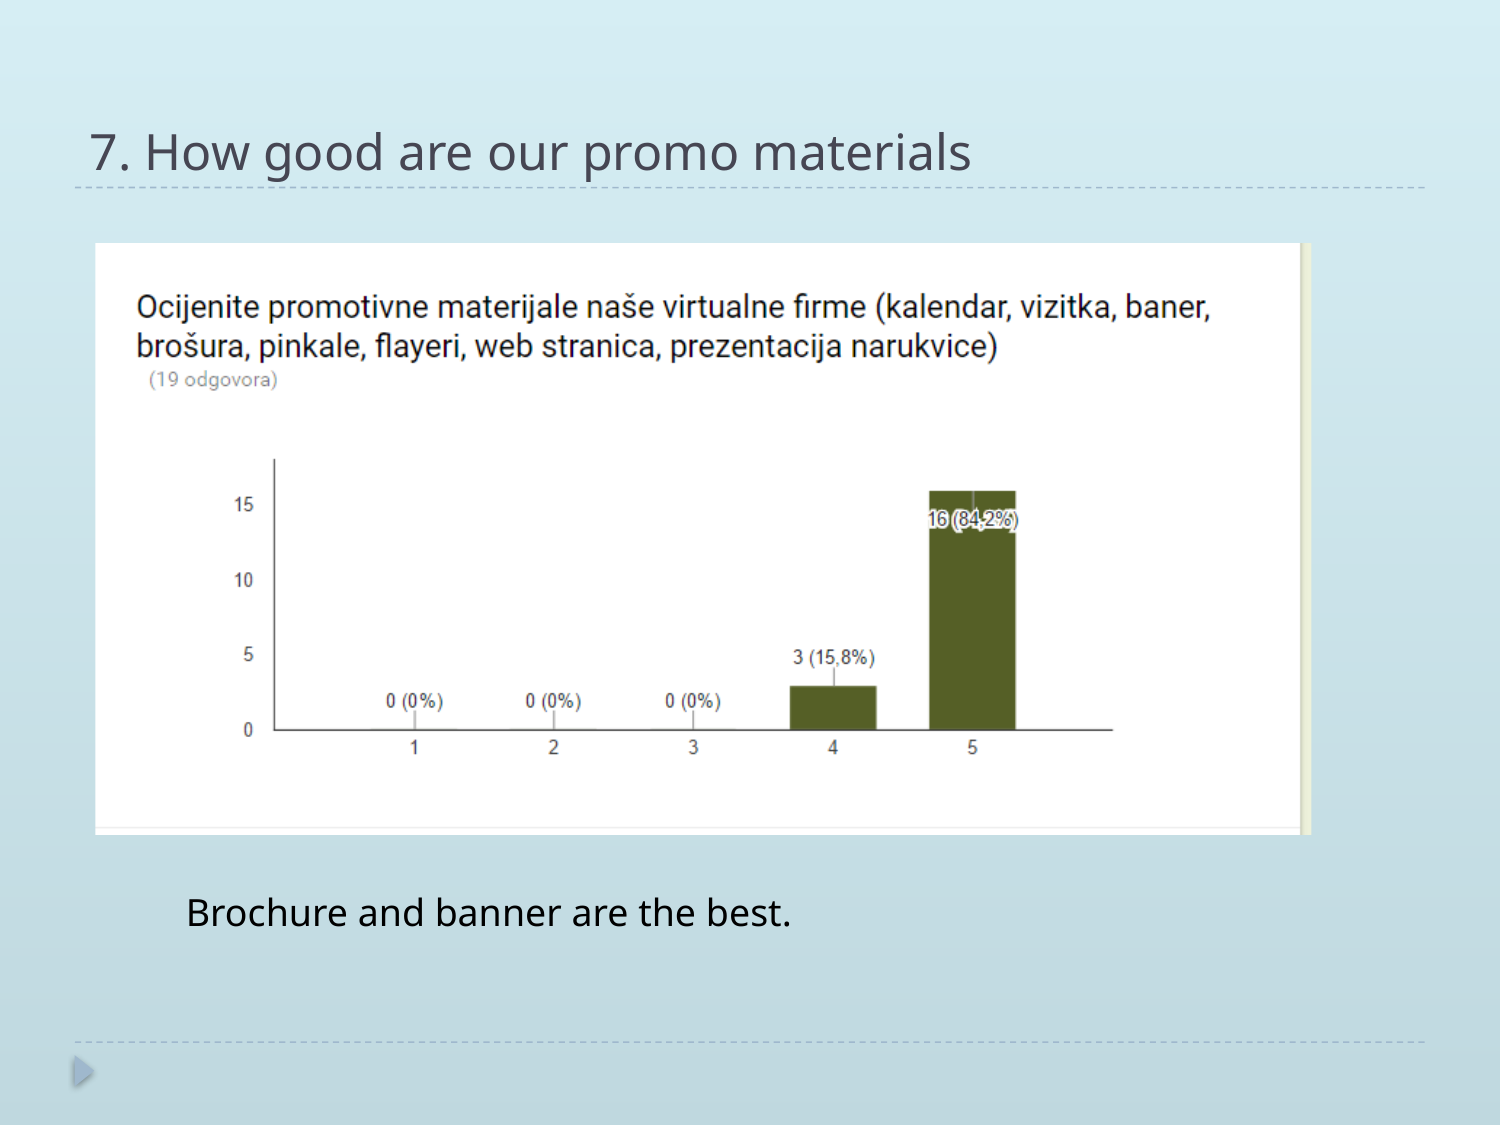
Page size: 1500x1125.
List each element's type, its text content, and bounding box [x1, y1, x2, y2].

title 7. How good are our promo materials [75, 24, 1425, 188]
text_box Brochure and banner are the best. [171, 881, 998, 942]
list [95, 243, 1312, 835]
